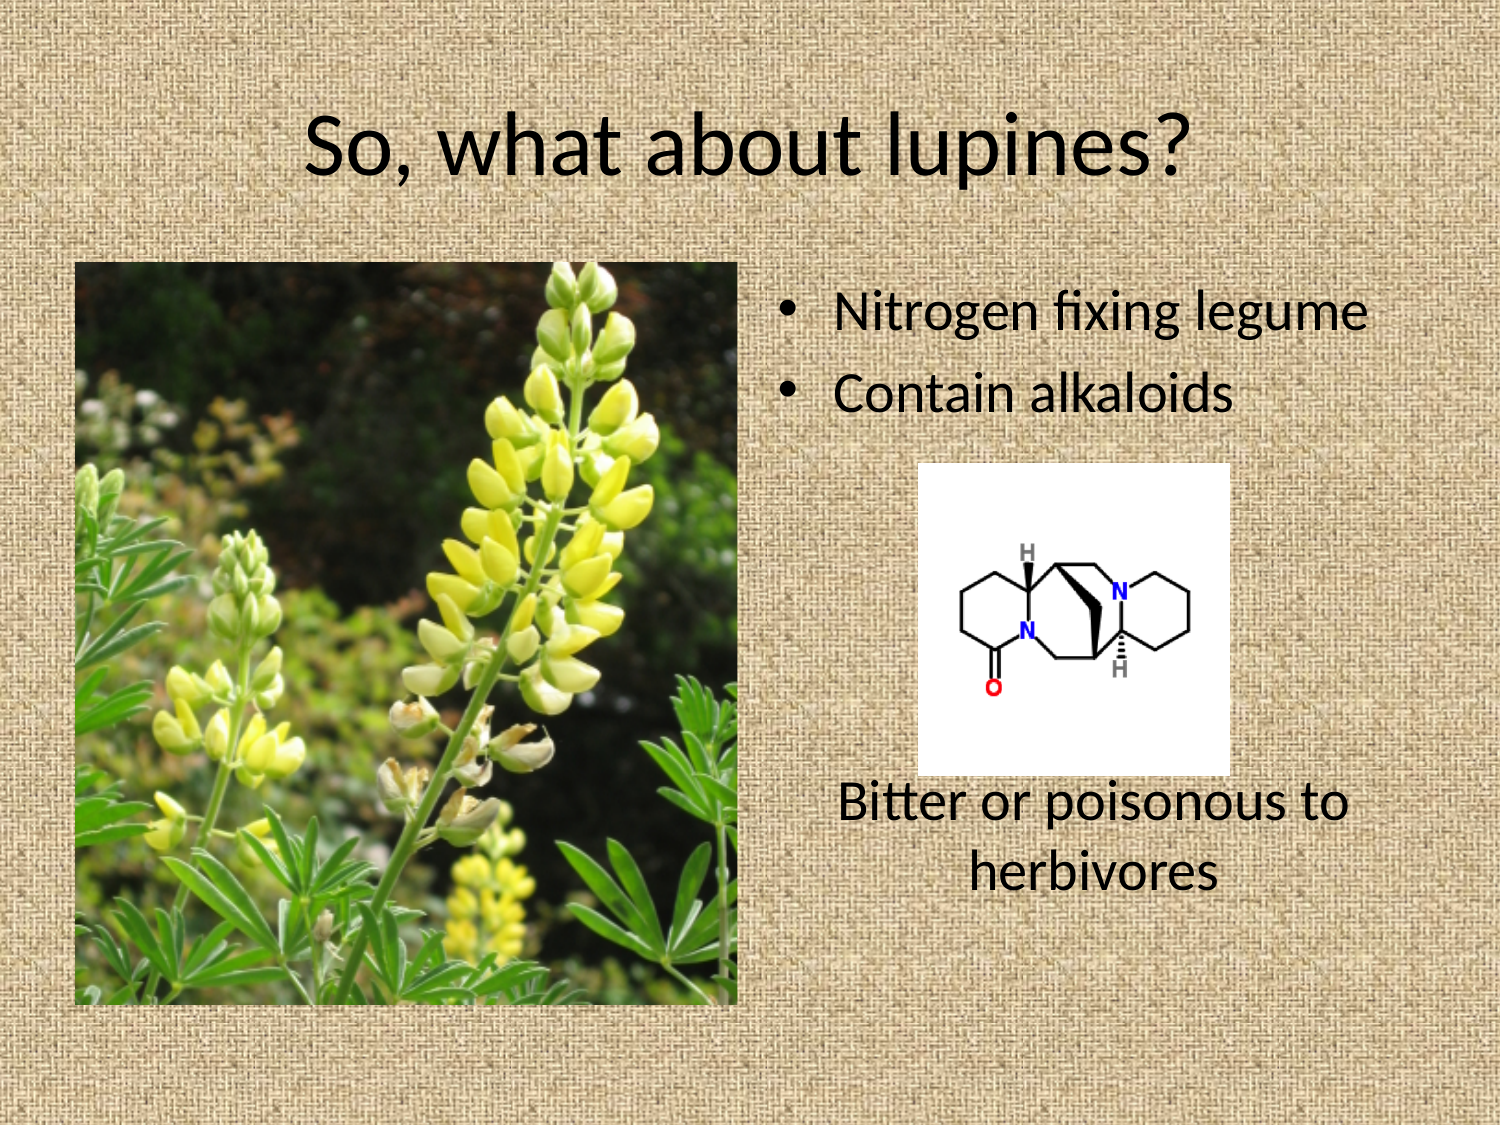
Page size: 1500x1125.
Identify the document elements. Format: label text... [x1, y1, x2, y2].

list Nitrogen fixing legume Contain alkaloids Bitter or poisonous to herbivores [762, 264, 1425, 1007]
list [74, 262, 738, 1006]
picture [917, 463, 1230, 776]
title So, what about lupines? [75, 45, 1425, 233]
